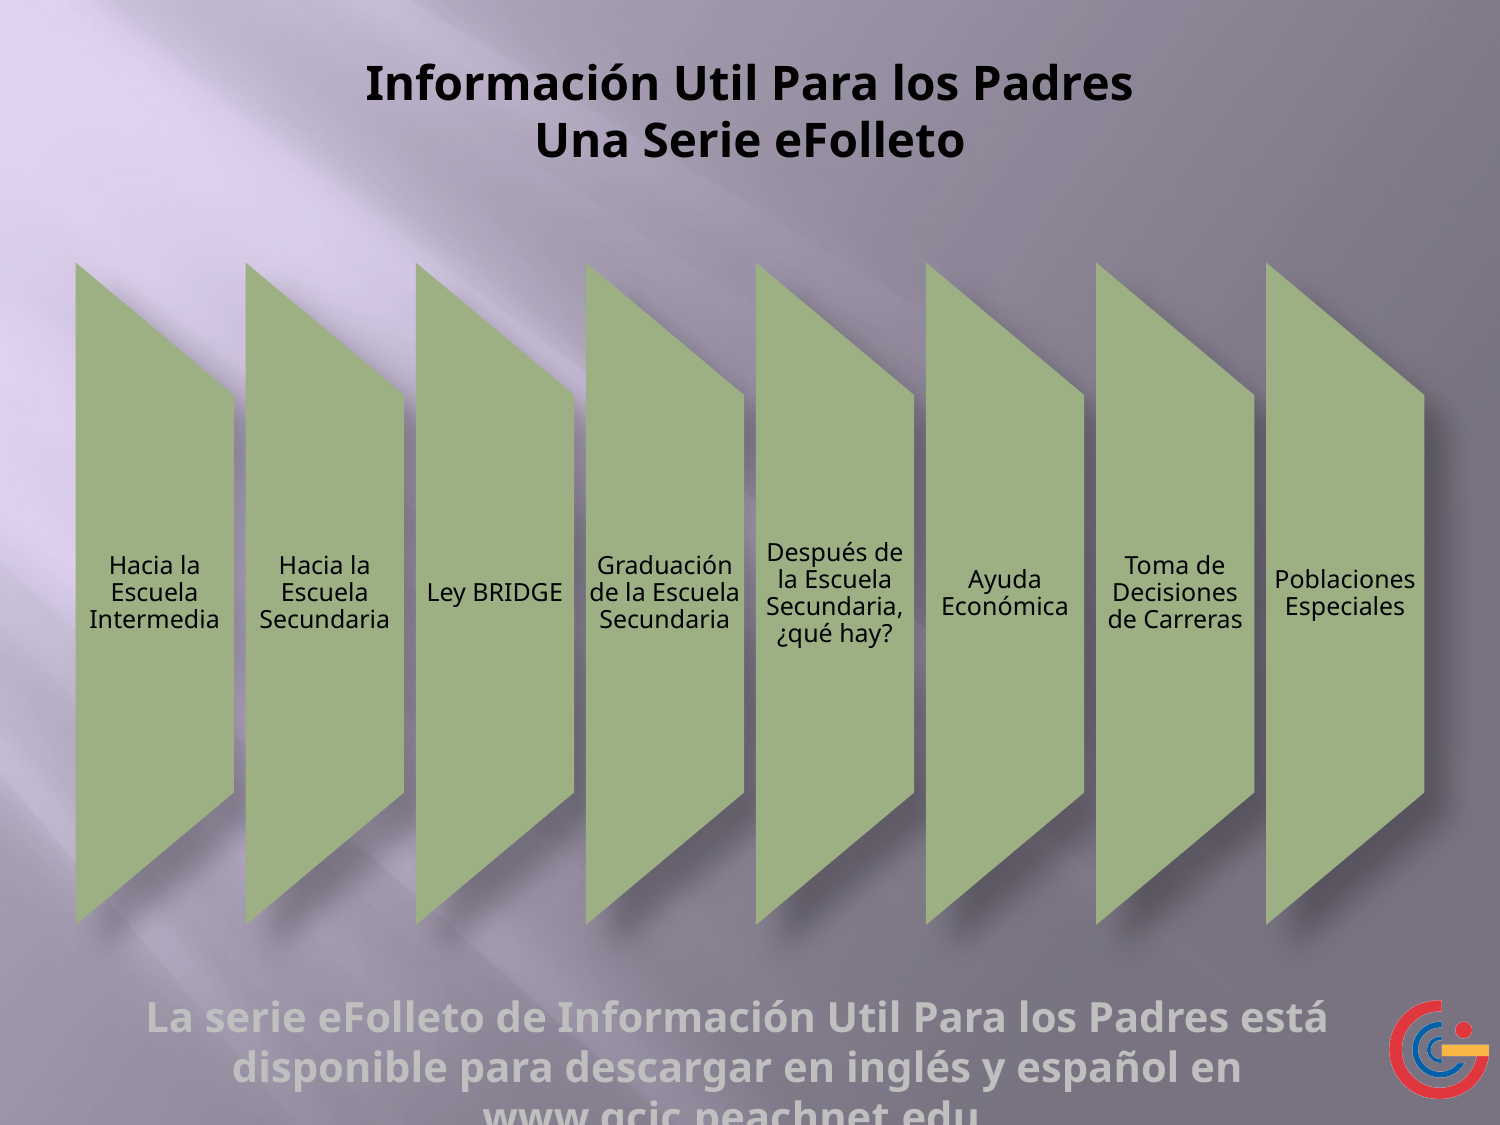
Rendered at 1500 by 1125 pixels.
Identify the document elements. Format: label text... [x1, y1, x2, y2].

text_box La serie eFolleto de Información Util Para los Padres está disponible para descargar en inglés y español en www.gcic.peachnet.edu. [62, 983, 1413, 1125]
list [74, 262, 1426, 926]
title Información Util Para los Padres Una Serie eFolleto [75, 45, 1425, 175]
picture [1389, 974, 1489, 1125]
